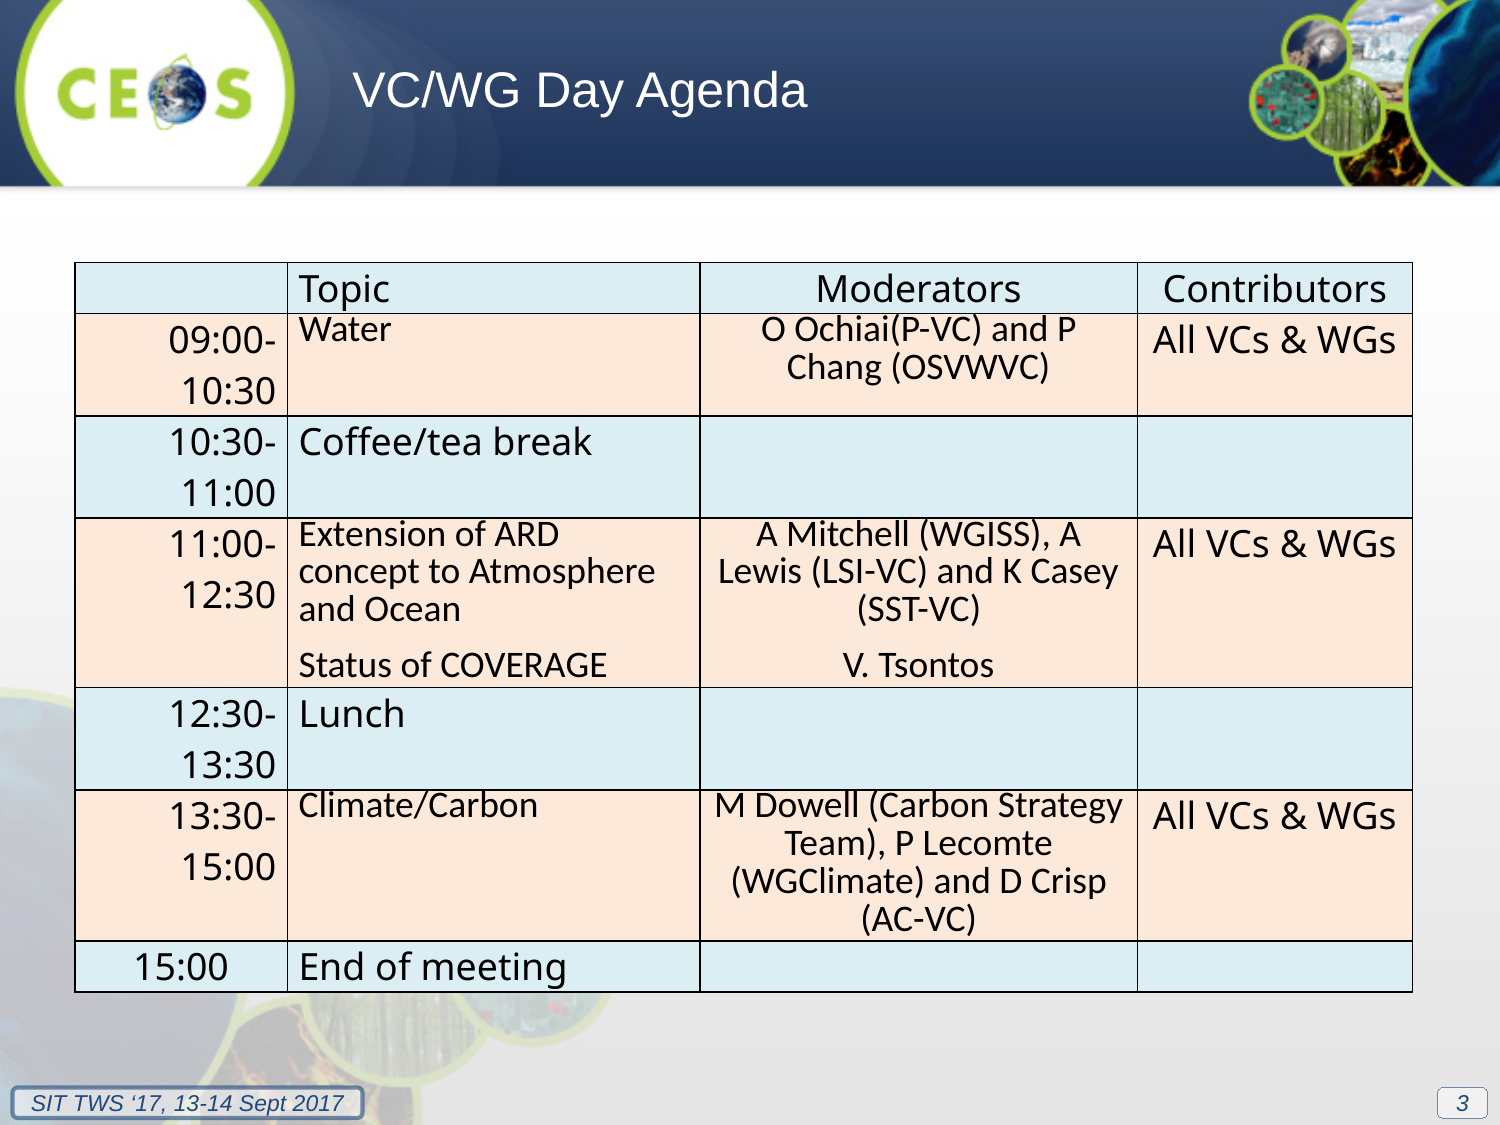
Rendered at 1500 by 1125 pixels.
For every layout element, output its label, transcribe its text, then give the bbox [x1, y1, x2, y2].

table_cell 15:00 [76, 942, 287, 991]
table_header [76, 263, 287, 313]
table_cell [1138, 688, 1412, 789]
table_cell 10:30-11:00 [76, 417, 287, 517]
table_cell 09:00-10:30 [76, 314, 287, 415]
table_cell All VCs & WGs [1138, 791, 1412, 940]
table_cell Extension of ARD concept to Atmosphere and Ocean Status of COVERAGE [288, 519, 699, 687]
table_cell Climate/Carbon [288, 791, 699, 940]
table_cell 11:00-12:30 [76, 519, 287, 687]
table_header Moderators [701, 263, 1137, 313]
picture [0, 0, 1500, 1125]
table_cell [701, 688, 1137, 789]
table_cell Lunch [288, 688, 699, 789]
table_cell All VCs & WGs [1138, 314, 1412, 415]
table_cell Coffee/tea break [288, 417, 699, 517]
table_header Topic [288, 263, 699, 313]
table_cell A Mitchell (WGISS), A Lewis (LSI-VC) and K Casey (SST-VC) V. Tsontos [701, 519, 1137, 687]
table_cell O Ochiai(P-VC) and P Chang (OSVWVC) [701, 314, 1137, 415]
table_cell End of meeting [288, 942, 699, 991]
table_cell 13:30-15:00 [76, 791, 287, 940]
table_header Contributors [1138, 263, 1412, 313]
table_cell [1138, 417, 1412, 517]
table_cell All VCs & WGs [1138, 519, 1412, 687]
slide_number 3 [1437, 1087, 1488, 1119]
list VC/WG Day Agenda [337, 50, 1150, 138]
table_cell [701, 942, 1137, 991]
table_cell [1138, 942, 1412, 991]
table_cell [701, 417, 1137, 517]
table_cell 12:30-13:30 [76, 688, 287, 789]
table_cell M Dowell (Carbon Strategy Team), P Lecomte (WGClimate) and D Crisp (AC-VC) [701, 791, 1137, 940]
table_cell Water [288, 314, 699, 415]
